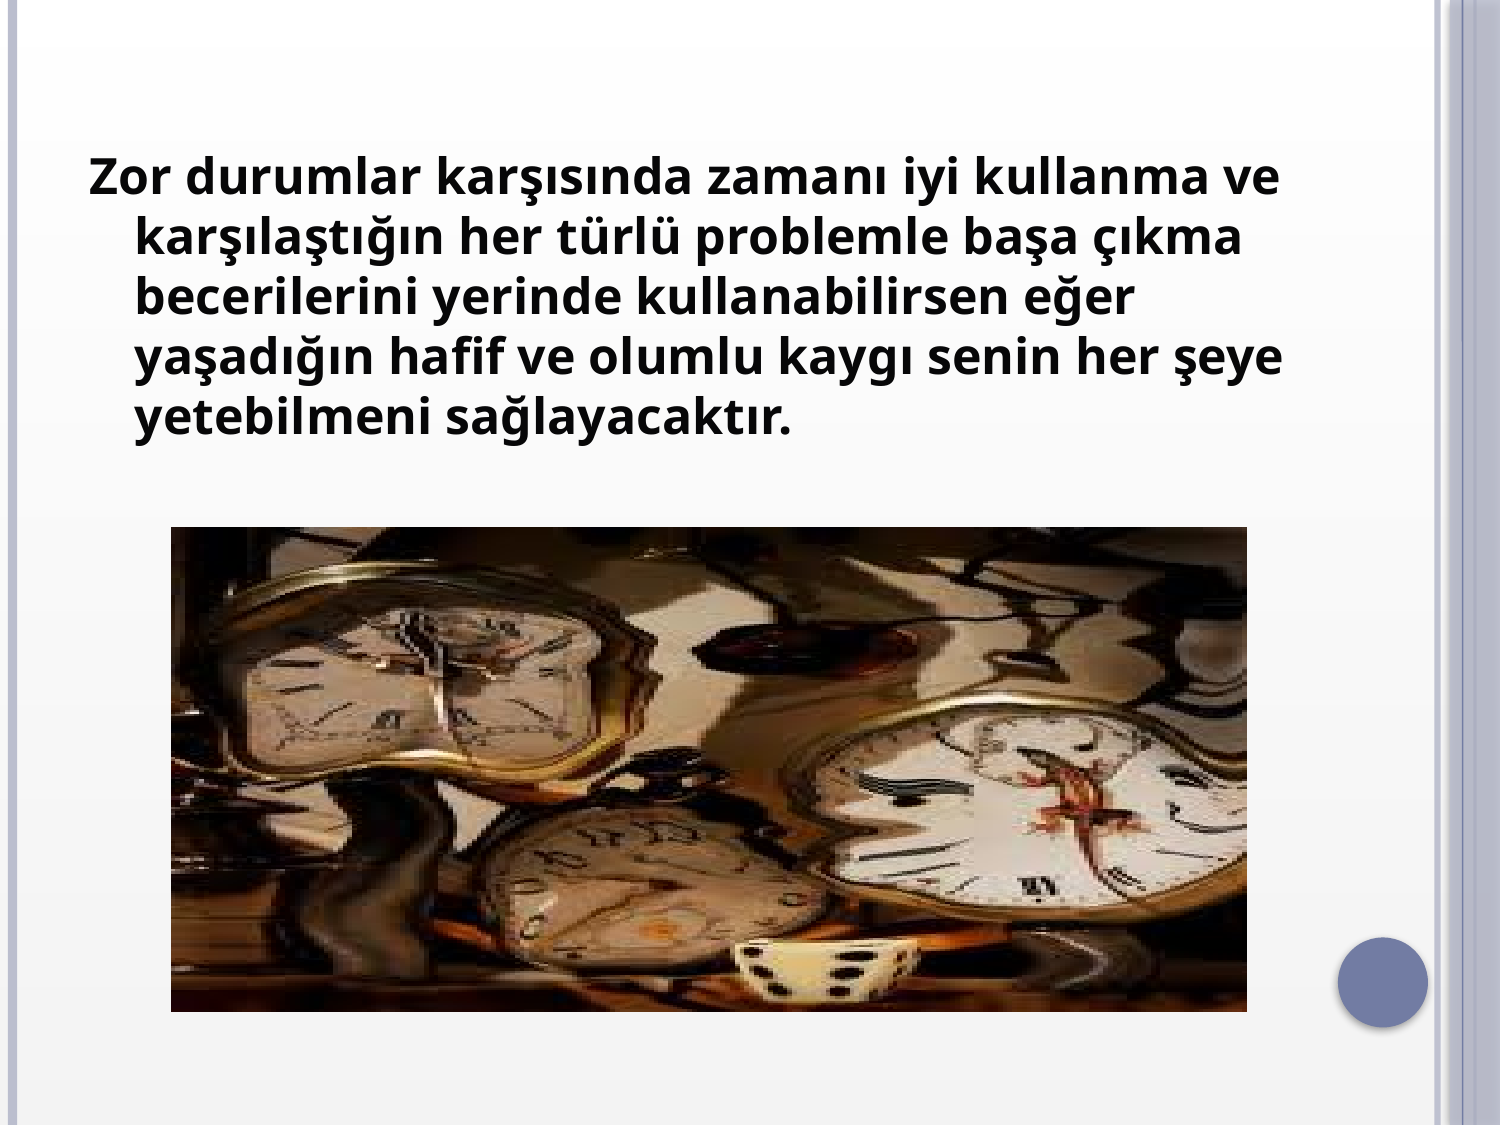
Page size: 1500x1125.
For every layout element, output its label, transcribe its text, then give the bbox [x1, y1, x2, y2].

list Zor durumlar karşısında zamanı iyi kullanma ve karşılaştığın her türlü problemle başa çıkma becerilerini yerinde kullanabilirsen eğer yaşadığın hafif ve olumlu kaygı senin her şeye yetebilmeni sağlayacaktır. [75, 137, 1425, 1000]
picture [170, 526, 1247, 1012]
